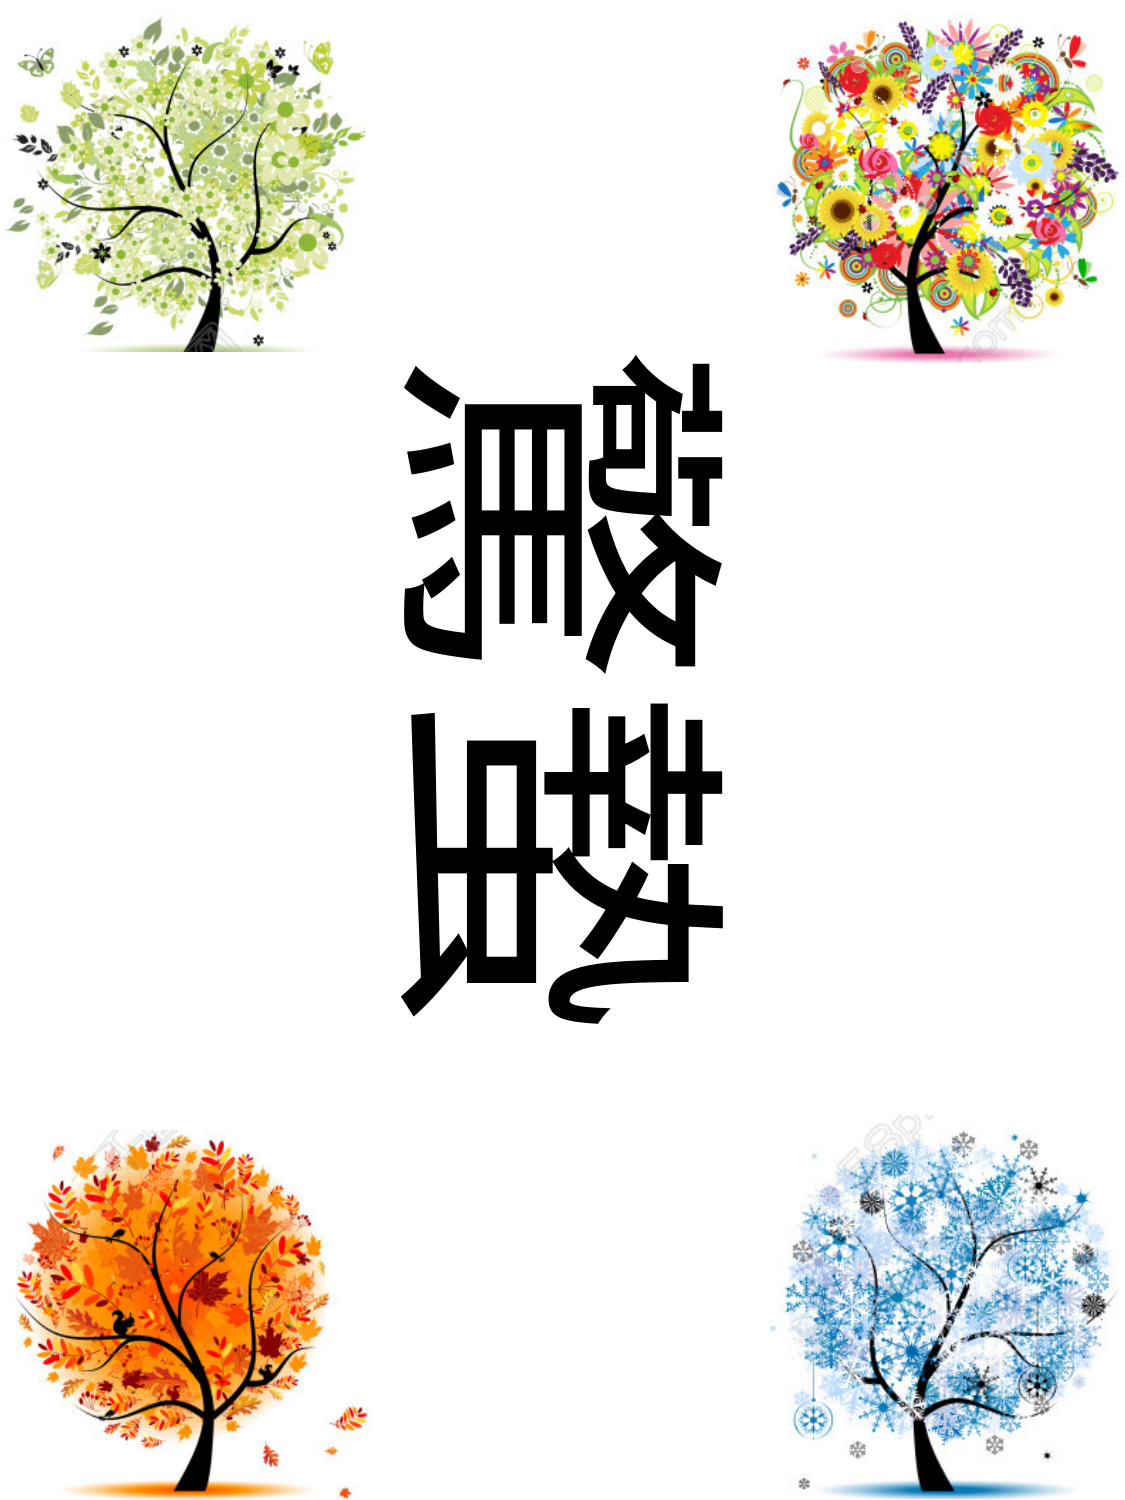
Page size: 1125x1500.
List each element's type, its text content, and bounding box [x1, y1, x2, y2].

picture [769, 1115, 1125, 1499]
picture [765, 0, 1125, 363]
text_box 驚蟄 [336, 328, 786, 1167]
picture [0, 2, 376, 352]
picture [0, 1130, 376, 1500]
